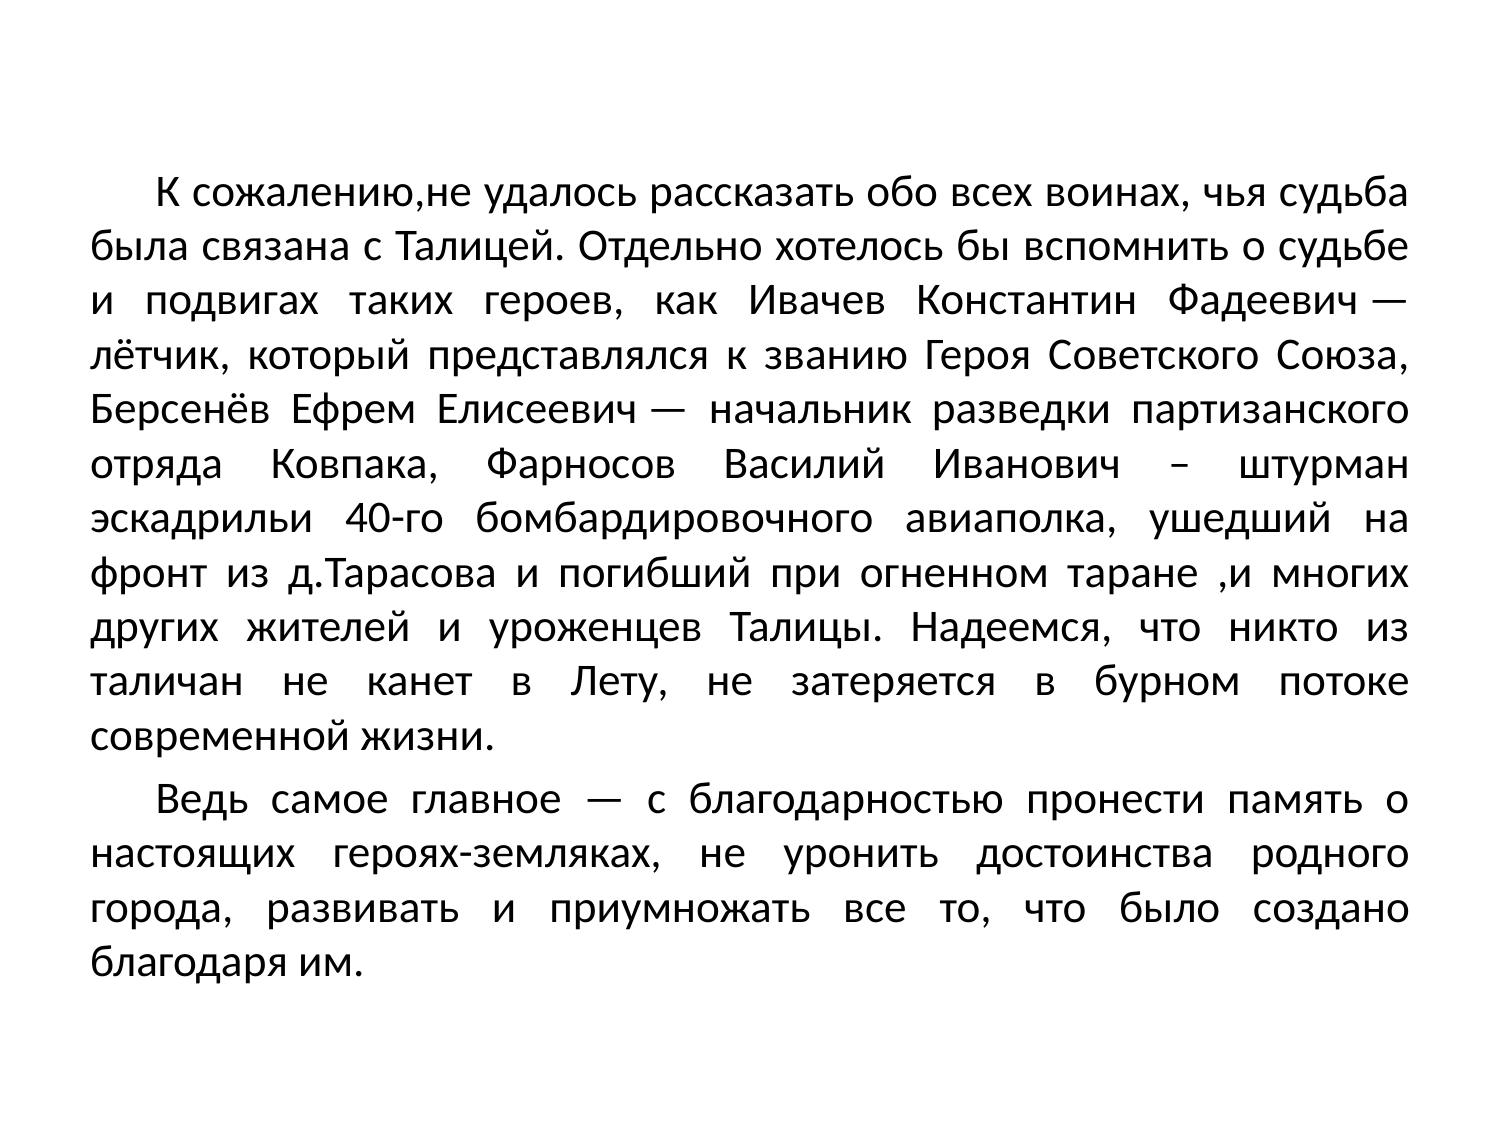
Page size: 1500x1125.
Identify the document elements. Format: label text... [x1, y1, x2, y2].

list К сожалению,не удалось рассказать обо всех воинах, чья судьба была связана с Талицей. Отдельно хотелось бы вспомнить о судьбе и подвигах таких героев, как Ивачев Константин Фадеевич — лётчик, который представлялся к званию Героя Советского Союза, Берсенёв Ефрем Елисеевич — начальник разведки партизанского отряда Ковпака, Фарносов Василий Иванович – штурман эскадрильи 40-го бомбардировочного авиаполка, ушедший на фронт из д.Тарасова и погибший при огненном таране ,и многих других жителей и уроженцев Талицы. Надеемся, что никто из таличан не канет в Лету, не затеряется в бурном потоке современной жизни. Ведь самое главное — с благодарностью пронести память о настоящих героях-земляках, не уронить достоинства родного города, развивать и приумножать все то, что было создано благодаря им. [75, 90, 1425, 1005]
